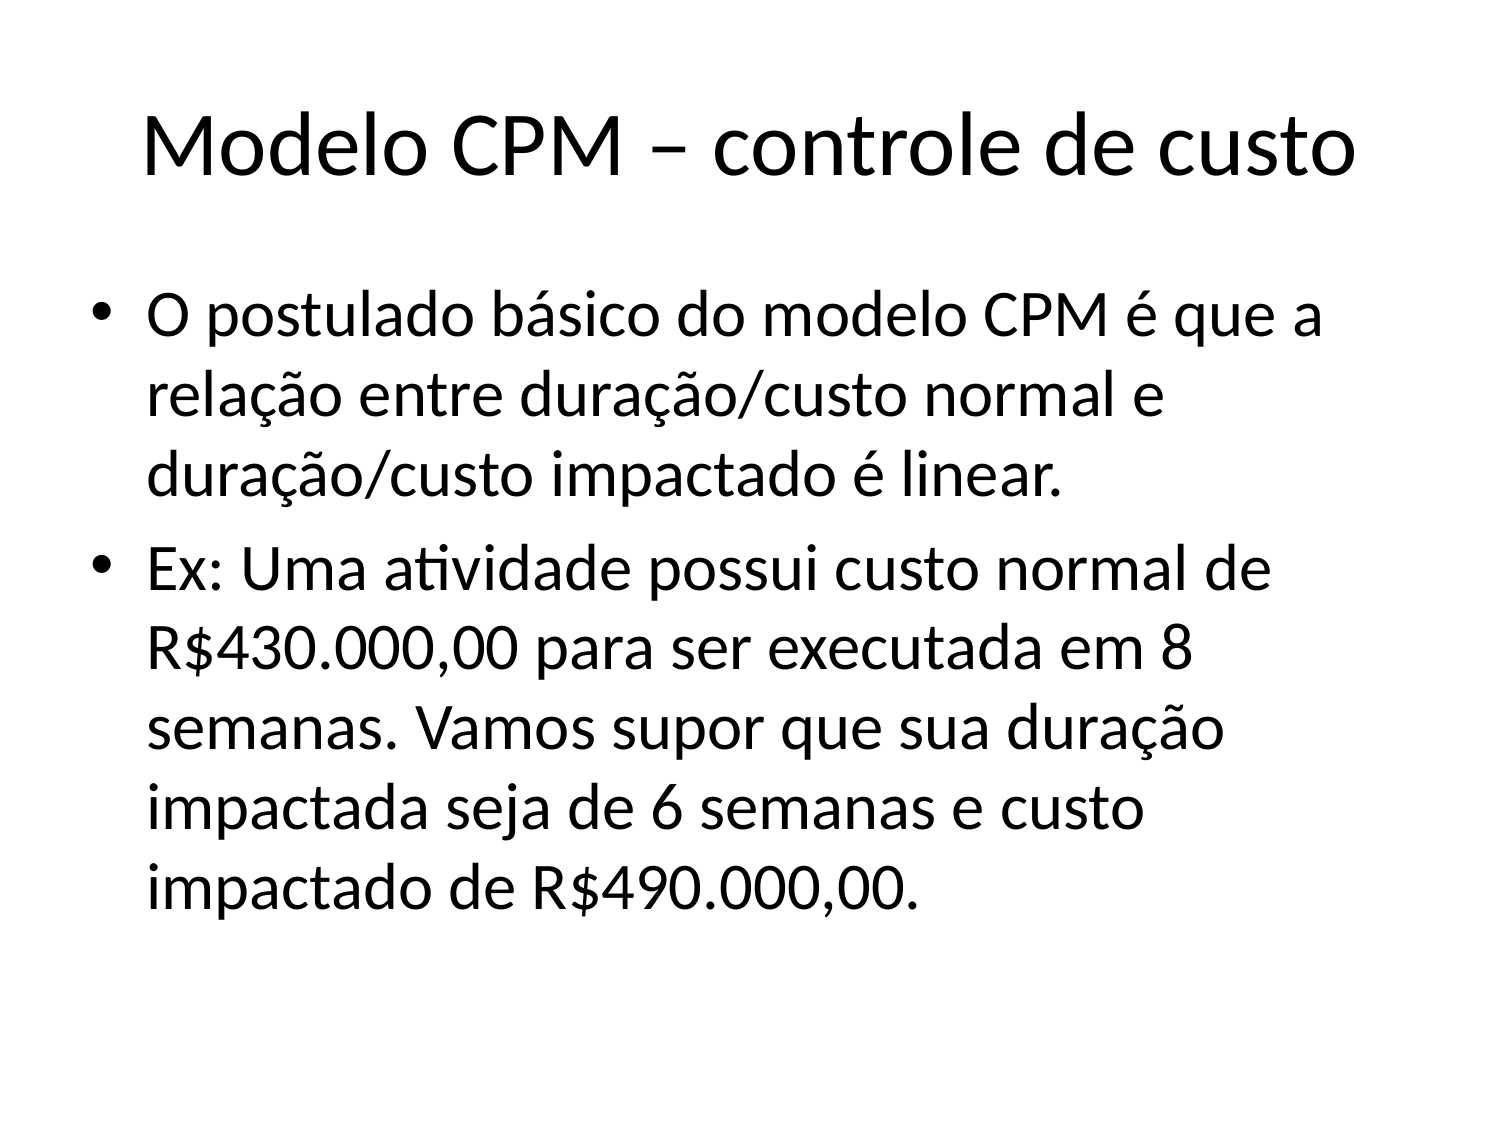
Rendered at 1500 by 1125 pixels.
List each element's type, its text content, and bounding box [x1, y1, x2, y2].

list O postulado básico do modelo CPM é que a relação entre duração/custo normal e duração/custo impactado é linear. Ex: Uma atividade possui custo normal de R$430.000,00 para ser executada em 8 semanas. Vamos supor que sua duração impactada seja de 6 semanas e custo impactado de R$490.000,00. [75, 262, 1425, 1005]
title Modelo CPM – controle de custo [75, 45, 1425, 233]
